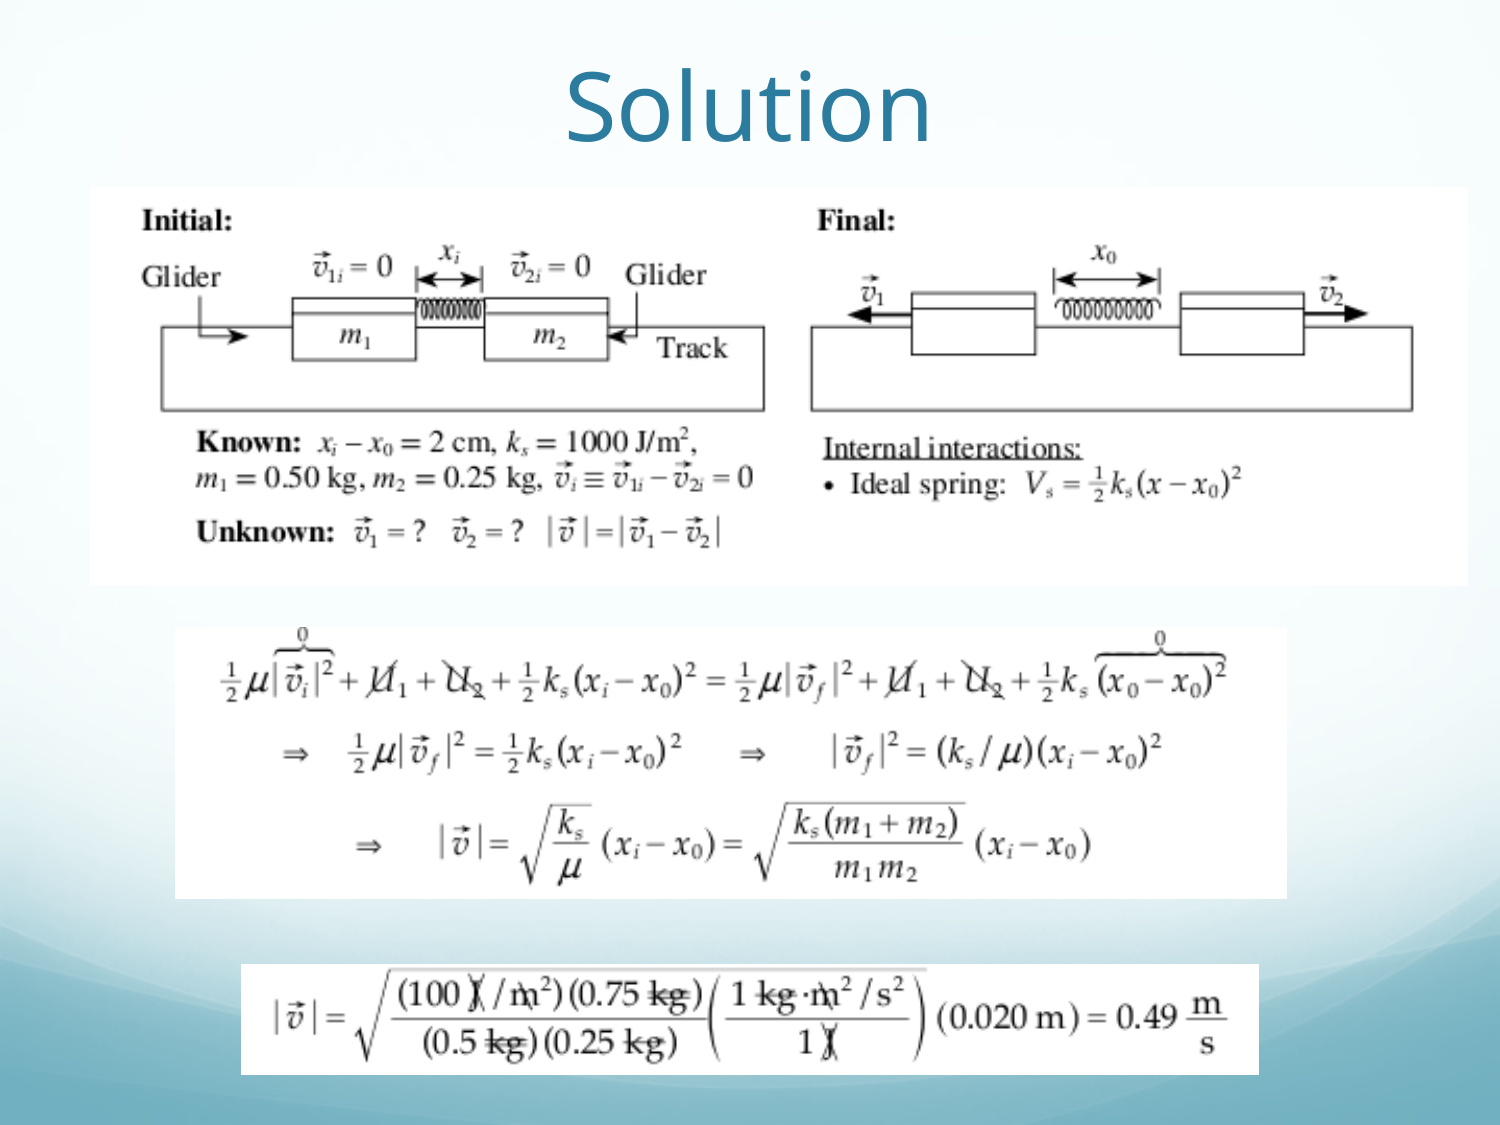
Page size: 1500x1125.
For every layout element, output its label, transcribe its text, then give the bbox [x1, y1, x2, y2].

picture [175, 627, 1287, 899]
title Solution [90, 32, 1410, 169]
picture [89, 187, 1468, 586]
picture [241, 963, 1259, 1075]
